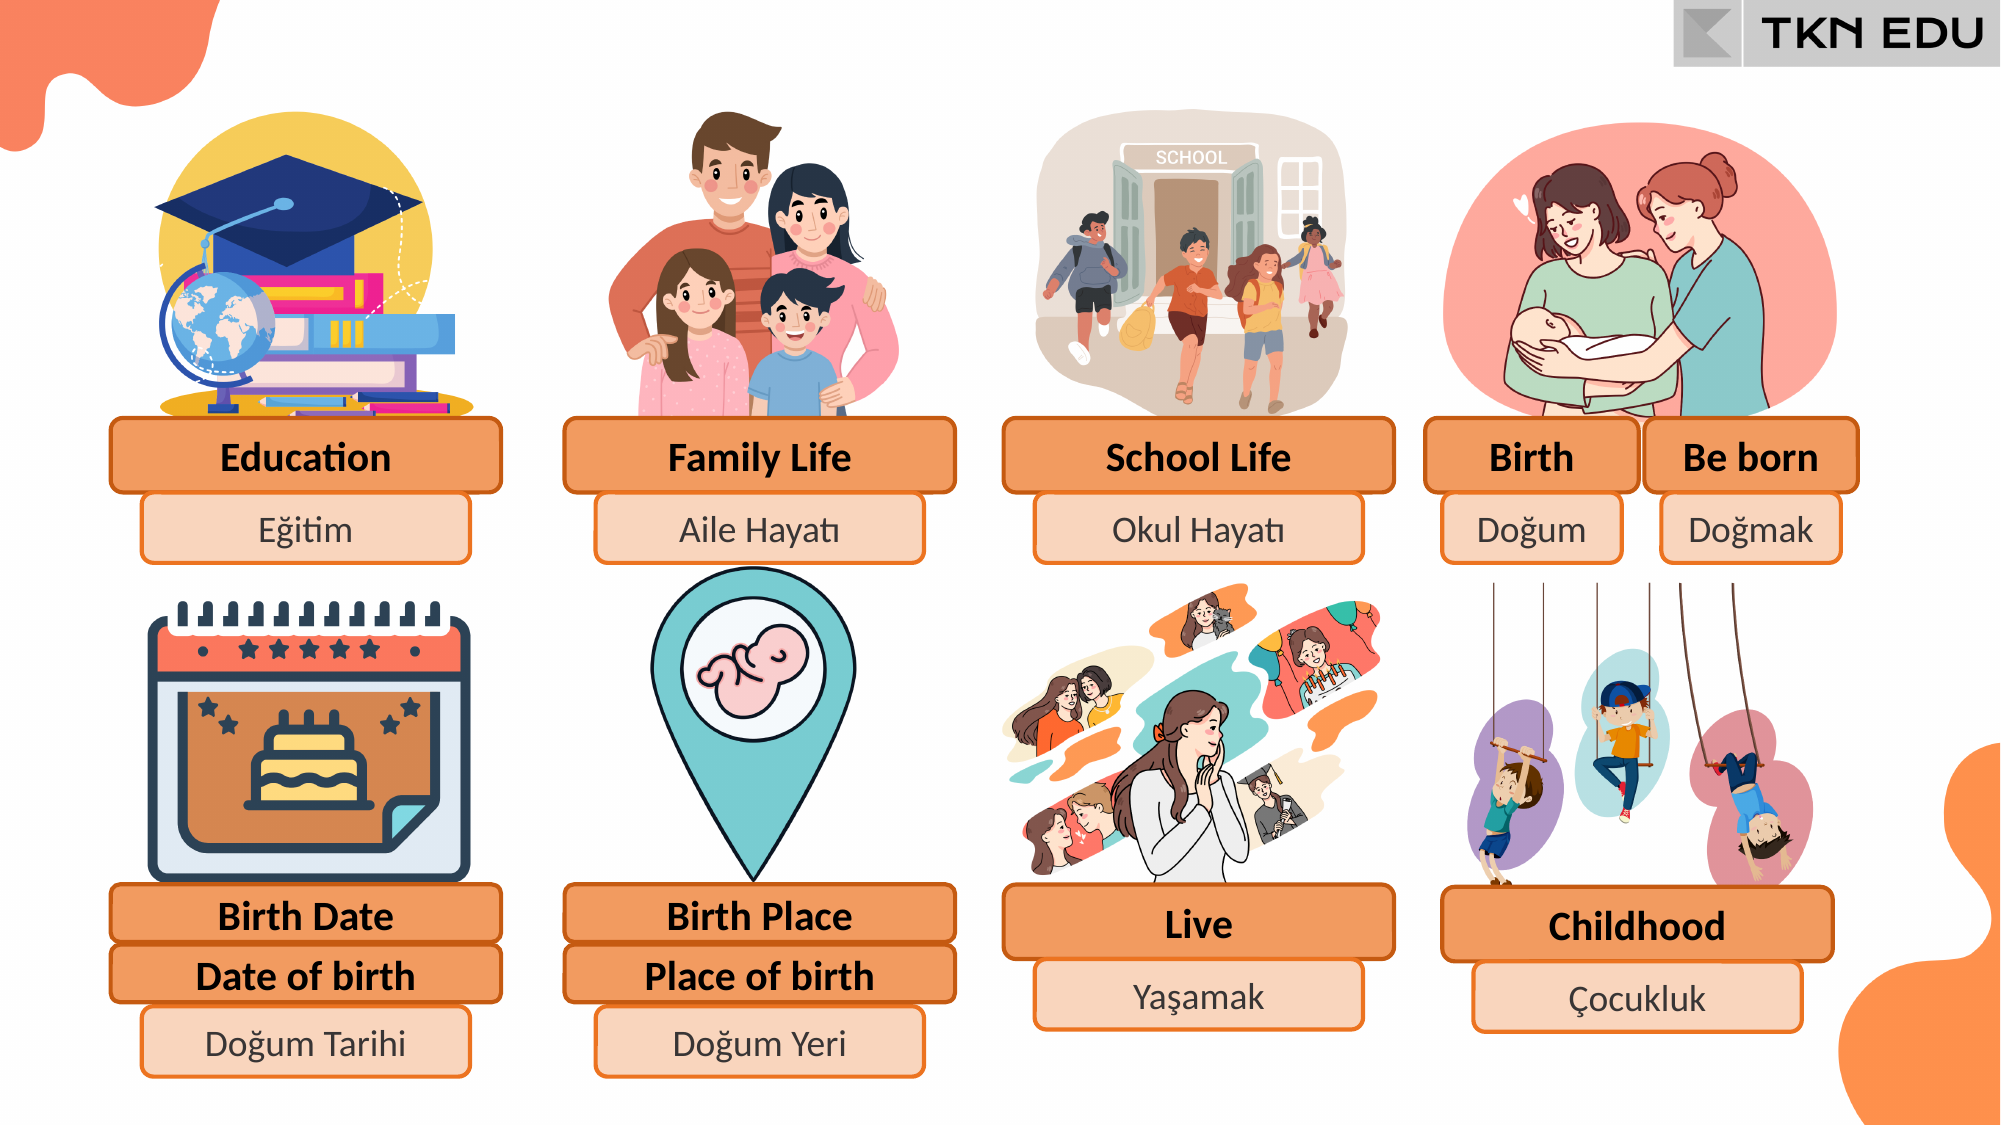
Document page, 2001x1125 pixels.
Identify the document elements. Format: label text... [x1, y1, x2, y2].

text_box Doğum [1447, 500, 1617, 555]
text_box [564, 944, 956, 1003]
text_box Place of birth [575, 947, 945, 1001]
text_box Doğum Yeri [605, 1014, 915, 1069]
text_box Date of birth [121, 947, 491, 1001]
text_box Childhood [1452, 889, 1823, 959]
text_box Okul Hayatı [1044, 500, 1354, 555]
text_box [1034, 959, 1364, 1030]
text_box Education [121, 420, 491, 490]
text_box [595, 1006, 925, 1077]
picture [0, 0, 2001, 1125]
text_box Birth Date [121, 886, 491, 941]
text_box [595, 492, 924, 563]
text_box [110, 417, 502, 493]
text_box [141, 492, 471, 563]
text_box Birth Place [575, 886, 945, 941]
text_box Birth [1430, 420, 1633, 490]
text_box [1442, 492, 1622, 563]
text_box Live [1013, 887, 1384, 957]
text_box [1442, 886, 1833, 962]
text_box [564, 884, 956, 942]
text_box [1473, 961, 1802, 1032]
text_box Yaşamak [1044, 967, 1354, 1022]
text_box Eğitim [151, 500, 461, 555]
text_box [564, 417, 956, 493]
text_box [1425, 417, 1639, 493]
text_box [141, 1006, 471, 1077]
text_box School Life [1013, 420, 1384, 490]
text_box [1661, 492, 1841, 563]
text_box Çocukluk [1483, 969, 1792, 1024]
text_box [110, 944, 502, 1003]
text_box [1003, 417, 1395, 493]
text_box [110, 884, 502, 942]
text_box Doğum Tarihi [151, 1014, 461, 1069]
text_box Family Life [574, 420, 945, 490]
text_box [1644, 417, 1858, 493]
text_box [1003, 884, 1395, 960]
text_box Aile Hayatı [605, 500, 915, 555]
text_box [1034, 492, 1364, 563]
text_box Be born [1650, 420, 1853, 490]
text_box Doğmak [1666, 500, 1836, 555]
